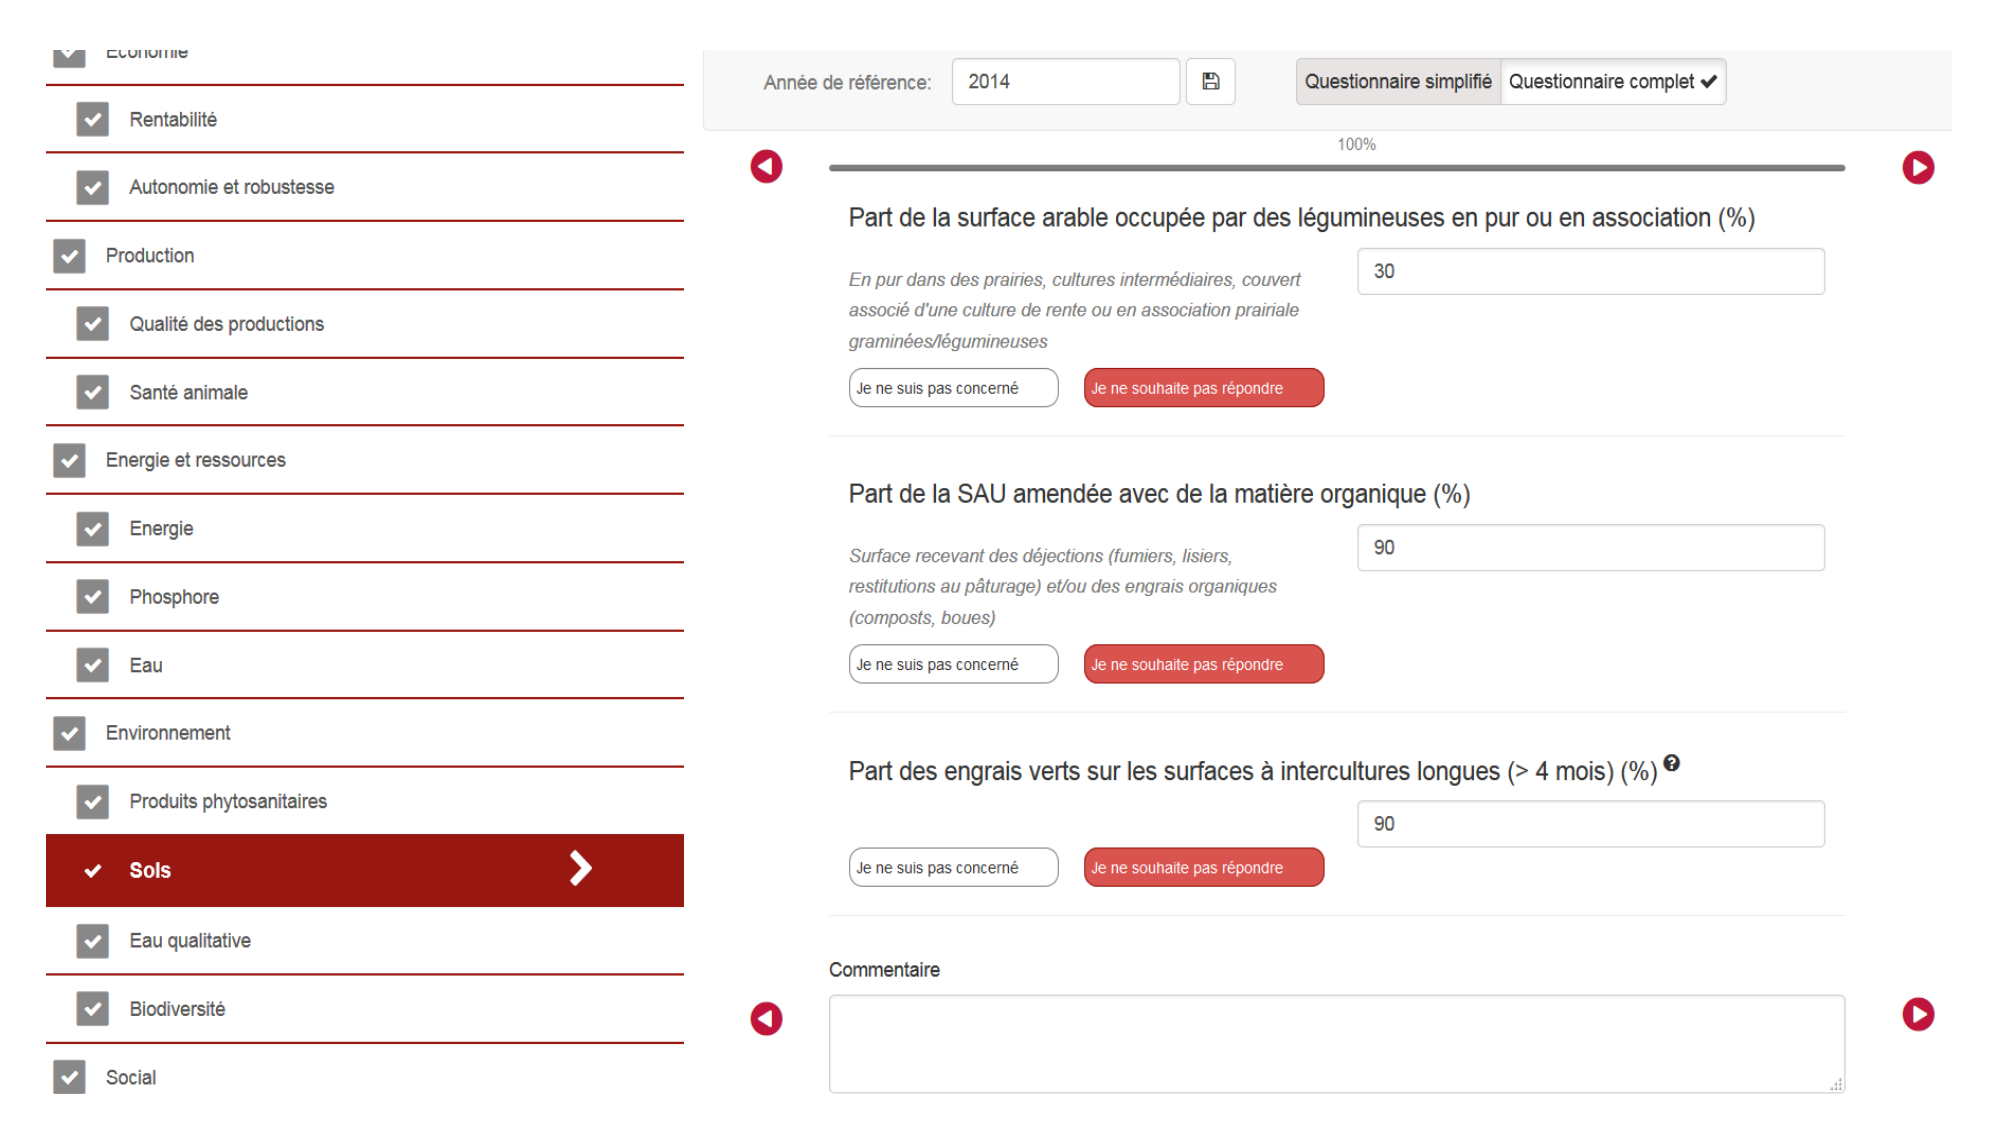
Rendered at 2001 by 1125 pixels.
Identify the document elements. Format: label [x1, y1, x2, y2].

picture [46, 50, 1952, 1094]
